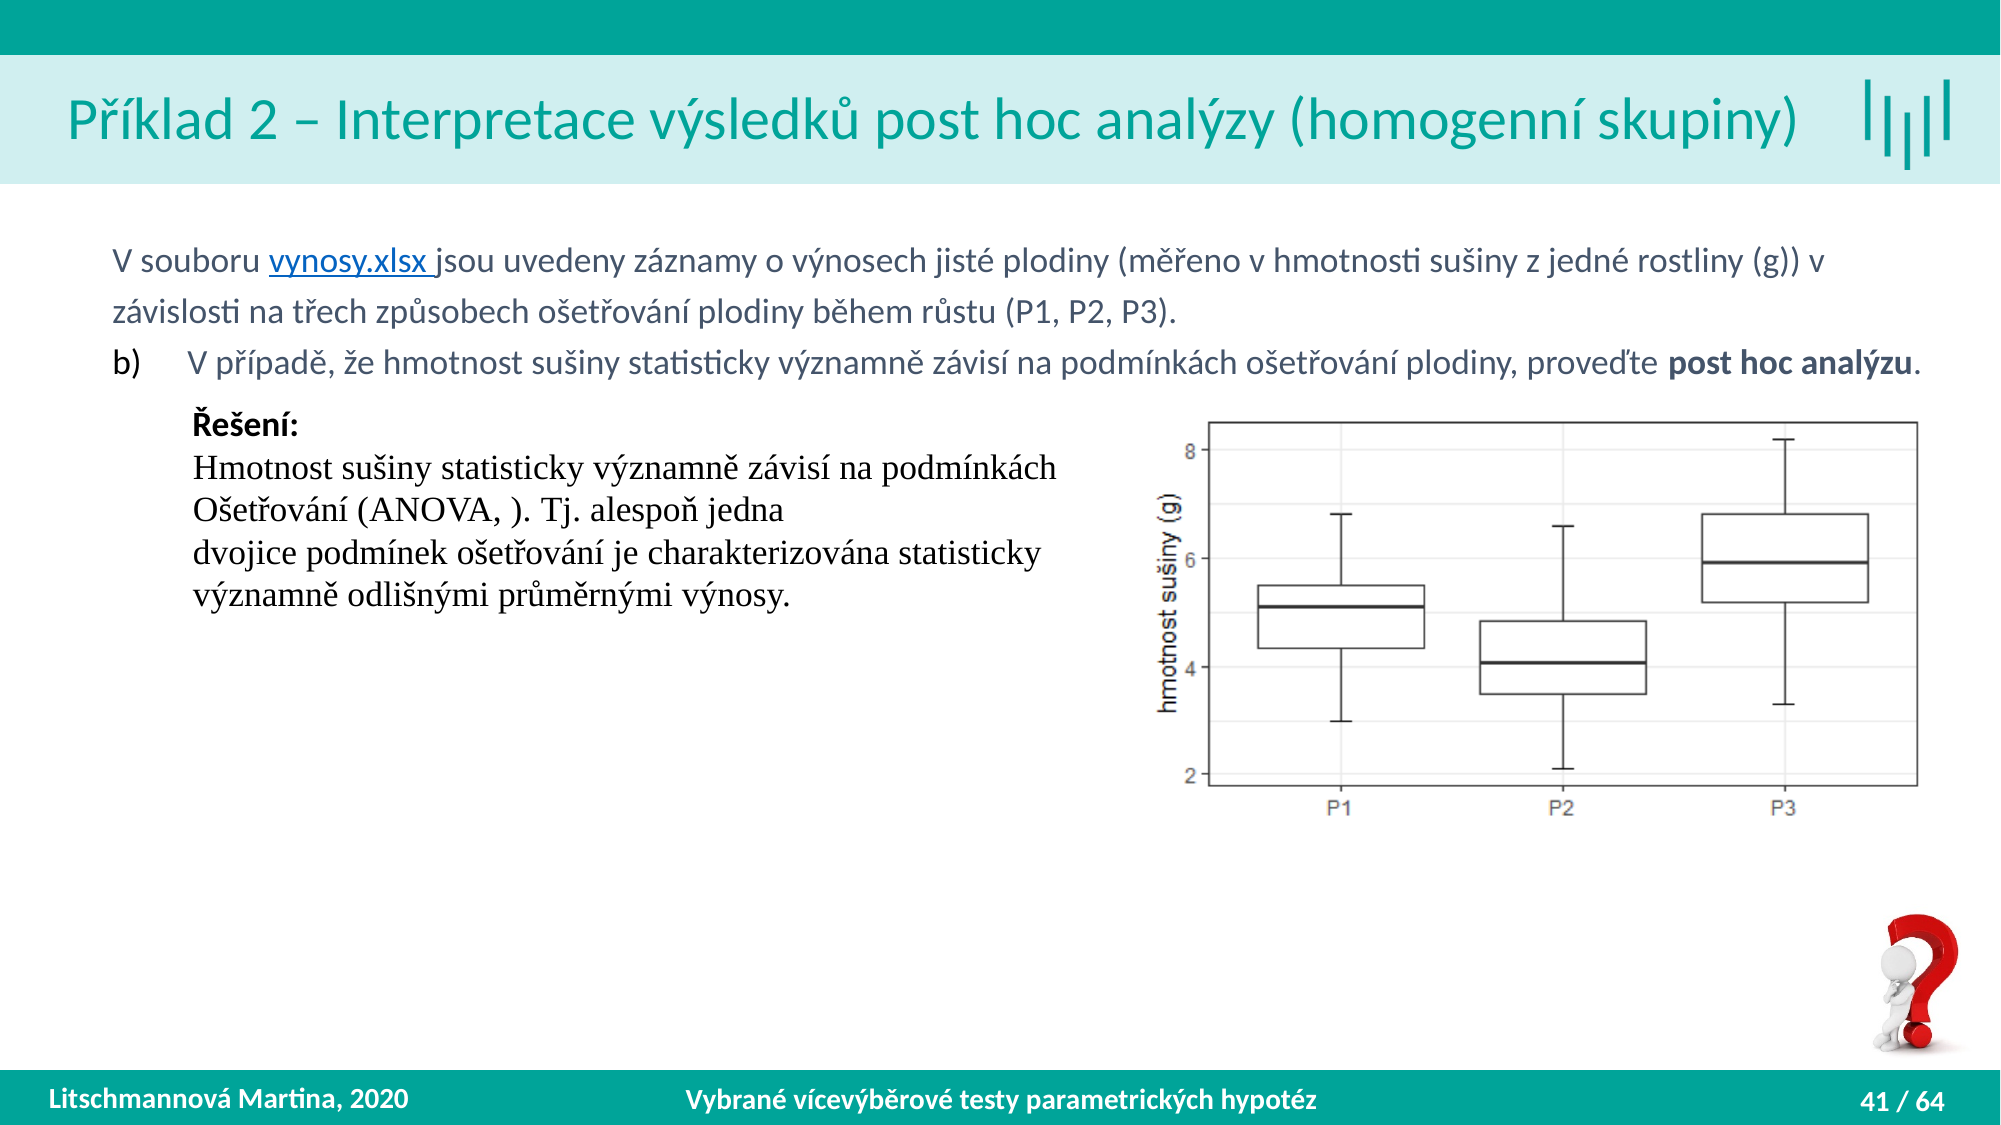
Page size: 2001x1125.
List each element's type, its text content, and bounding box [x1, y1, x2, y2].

picture [1852, 69, 1960, 178]
slide_number 41 / 64 [1509, 1072, 1960, 1125]
picture [1152, 411, 1928, 826]
footer Vybrané vícevýběrové testy parametrických hypotéz [664, 1070, 1340, 1125]
list Příklad 2 – Interpretace výsledků post hoc analýzy (homogenní skupiny) [52, 59, 1835, 181]
slide_number Litschmannová Martina, 2020 [33, 1070, 484, 1124]
picture [1850, 904, 1977, 1064]
